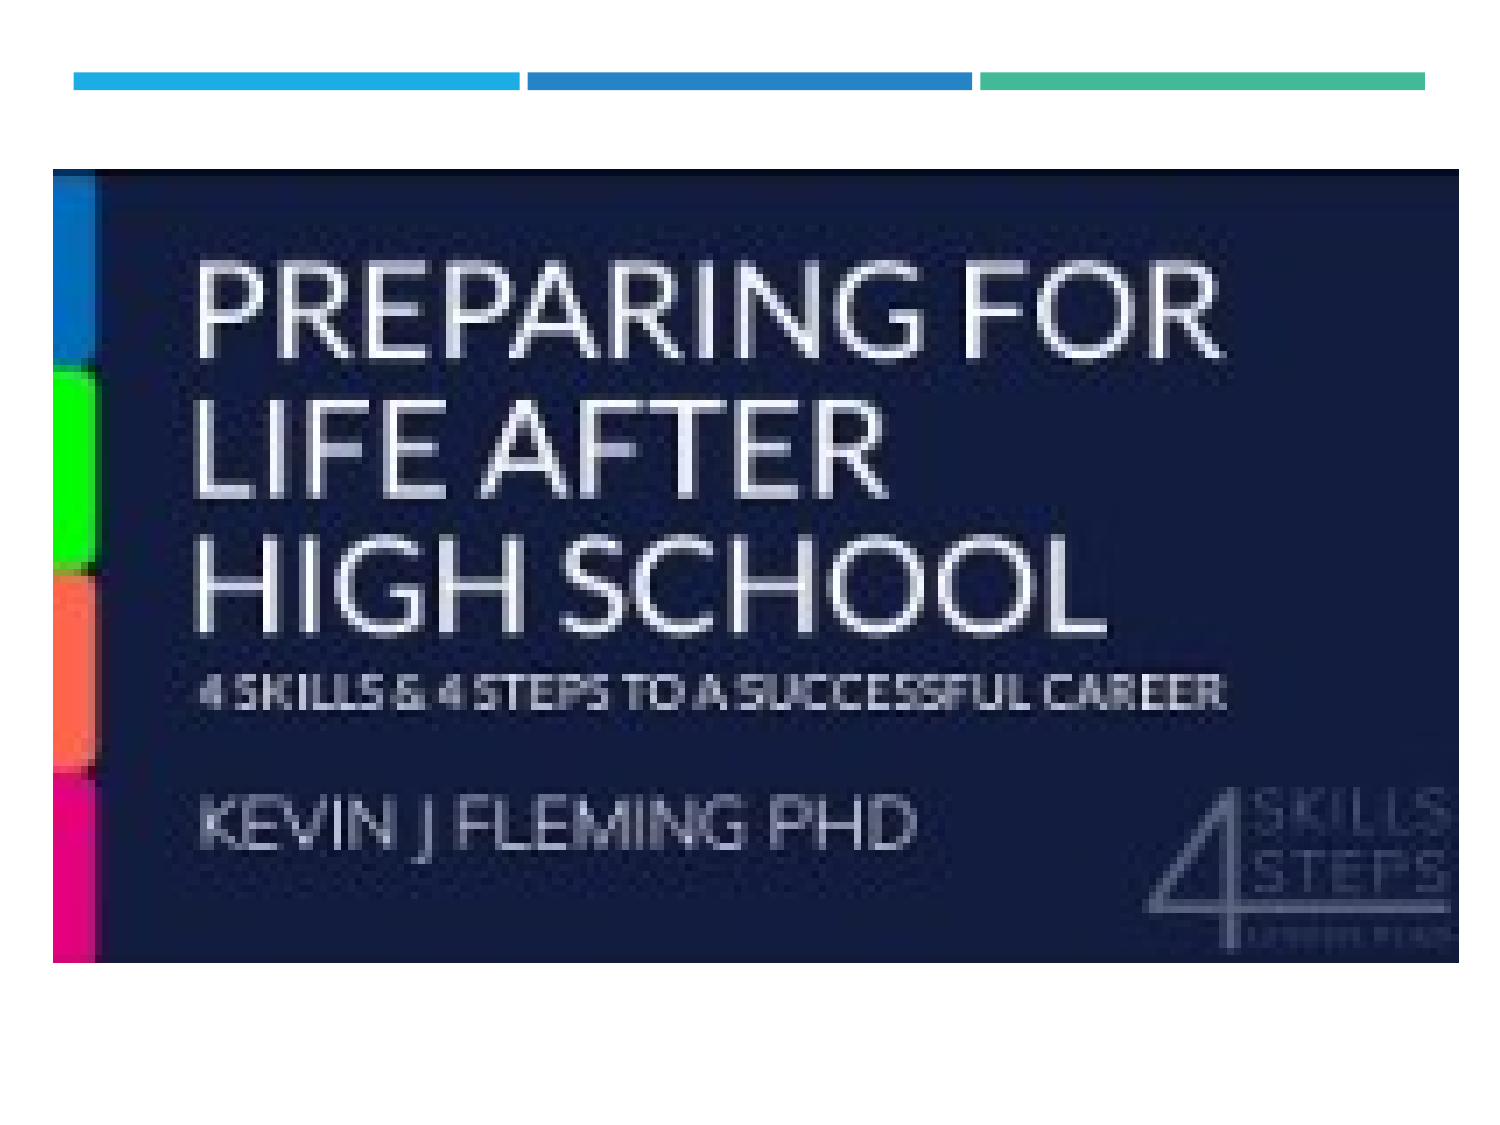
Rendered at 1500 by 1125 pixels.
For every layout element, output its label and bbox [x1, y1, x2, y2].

text_box [52, 168, 1460, 964]
